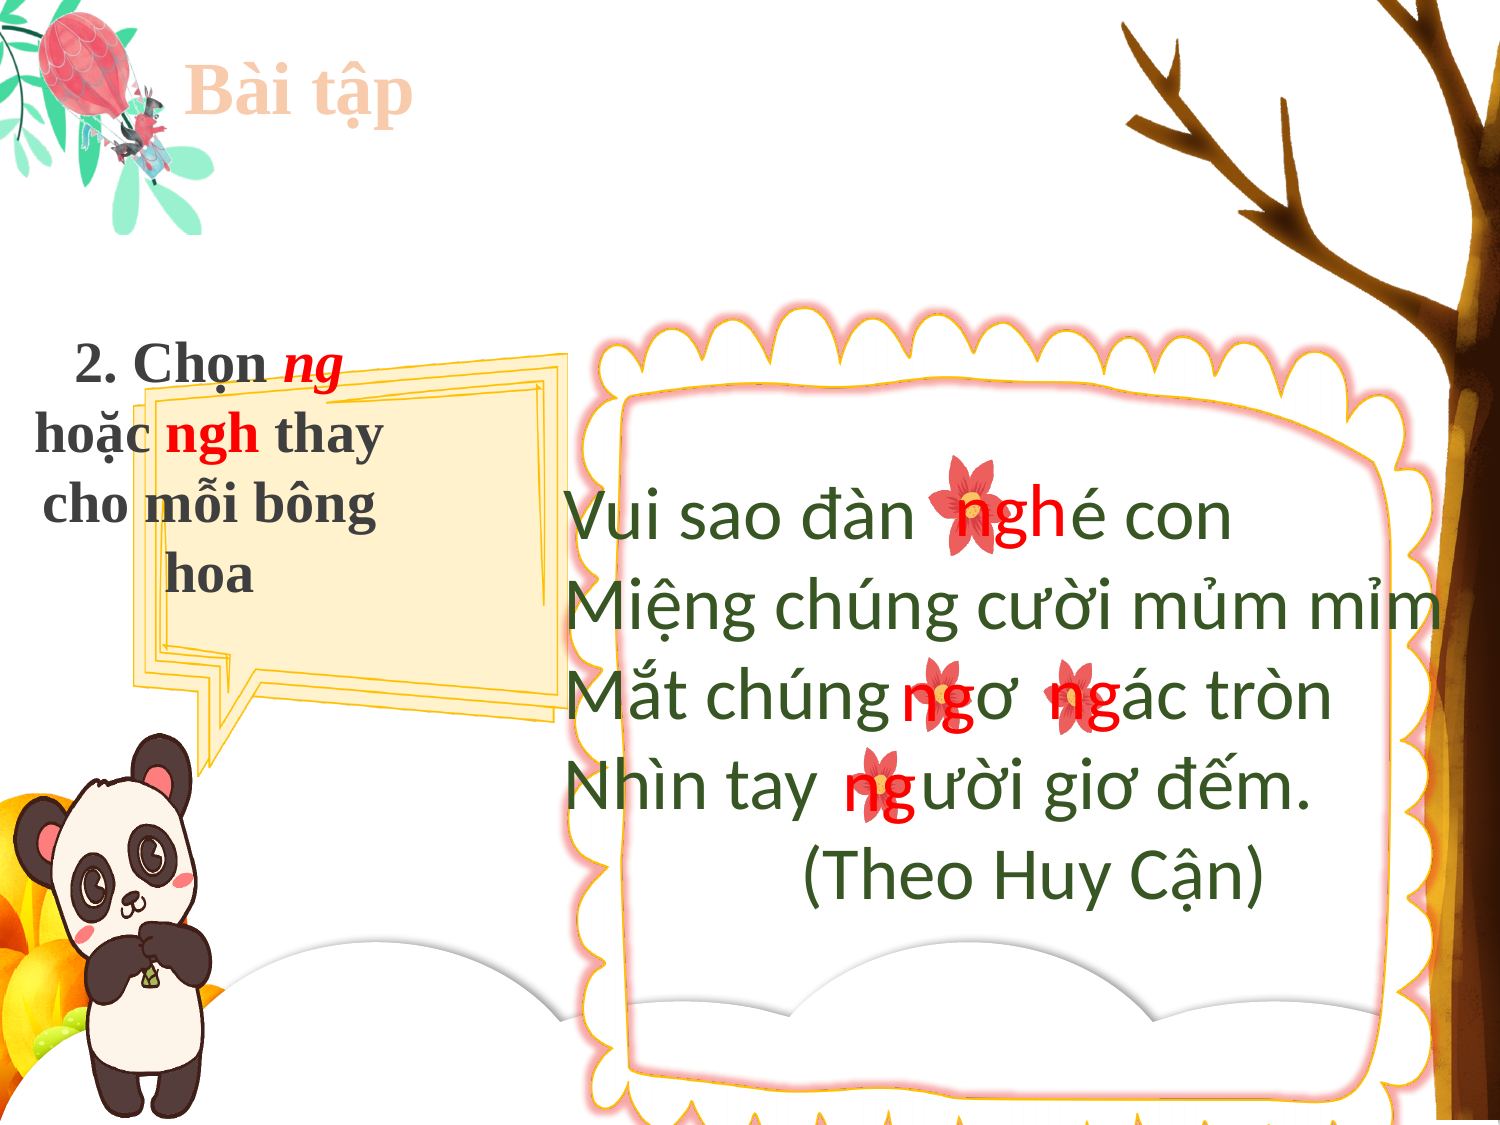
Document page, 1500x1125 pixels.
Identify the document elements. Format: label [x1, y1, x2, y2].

text_box [0, 0, 231, 235]
picture [45, 0, 168, 202]
picture [12, 298, 1444, 1125]
text_box [0, 0, 1500, 1125]
